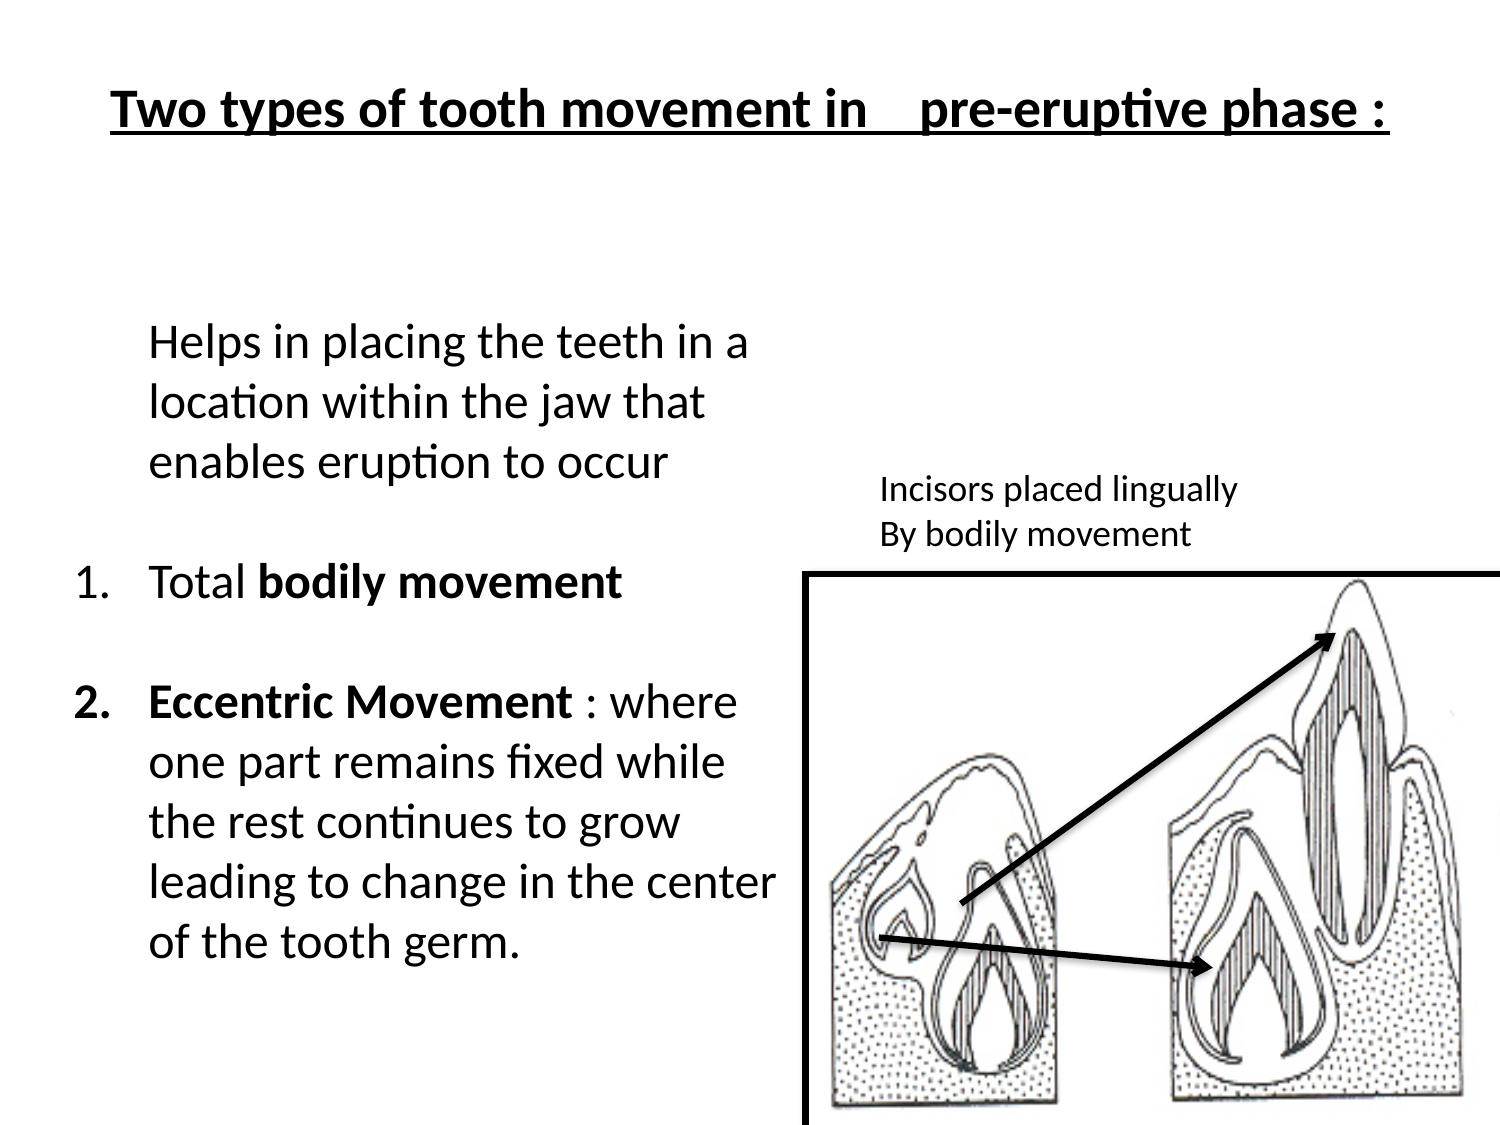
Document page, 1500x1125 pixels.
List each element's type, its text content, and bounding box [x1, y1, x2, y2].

title Two types of tooth movement in pre-eruptive phase : [75, 45, 1425, 233]
text_box Helps in placing the teeth in a location within the jaw that enables eruption to occur Total bodily movement Eccentric Movement : where one part remains fixed while the rest continues to grow leading to change in the center of the tooth germ. [58, 231, 809, 1047]
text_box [878, 937, 1214, 968]
text_box Incisors placed lingually By bodily movement [864, 456, 1404, 562]
picture [808, 576, 1500, 1125]
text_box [960, 632, 1337, 905]
